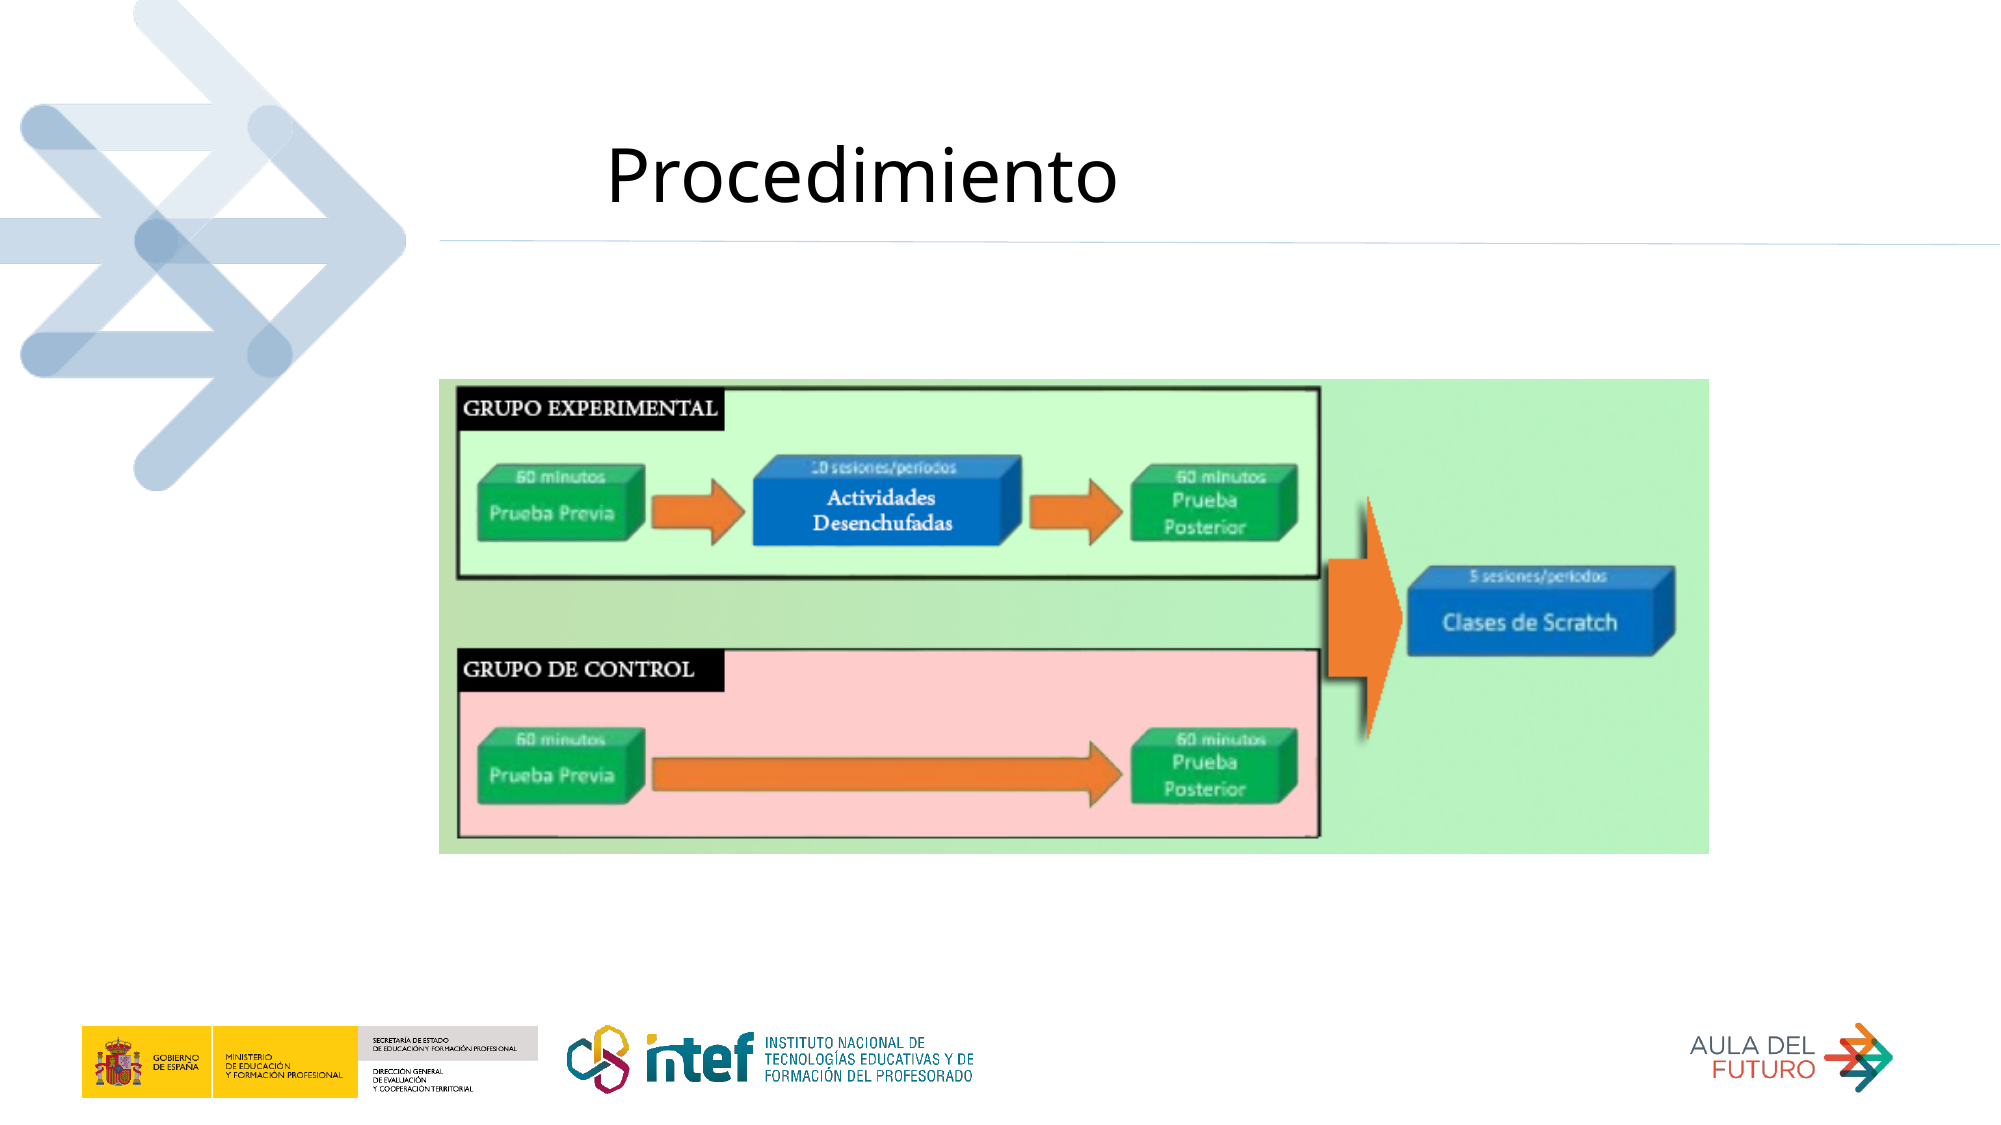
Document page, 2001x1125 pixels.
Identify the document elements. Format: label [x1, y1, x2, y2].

text_box [82, 1021, 1895, 1098]
picture [439, 379, 1709, 854]
text_box [0, 0, 2000, 497]
